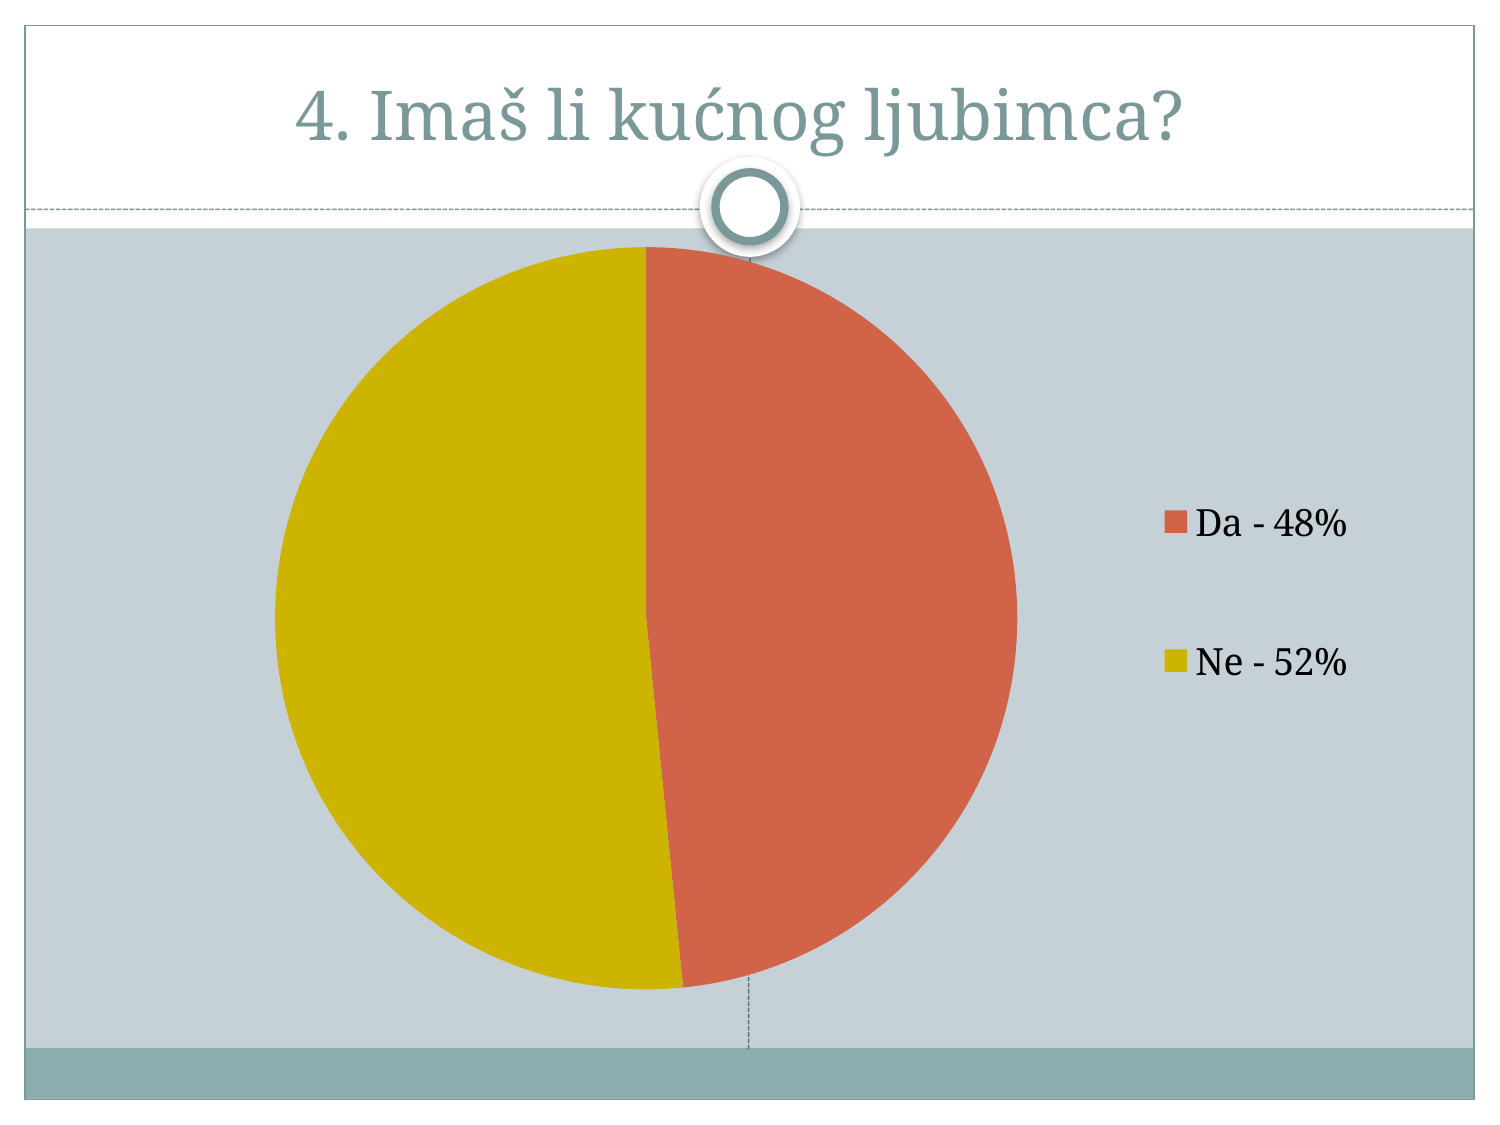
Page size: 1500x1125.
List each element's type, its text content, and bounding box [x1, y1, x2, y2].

chart [88, 231, 1426, 1006]
title 4. Imaš li kućnog ljubimca? [49, 37, 1450, 162]
